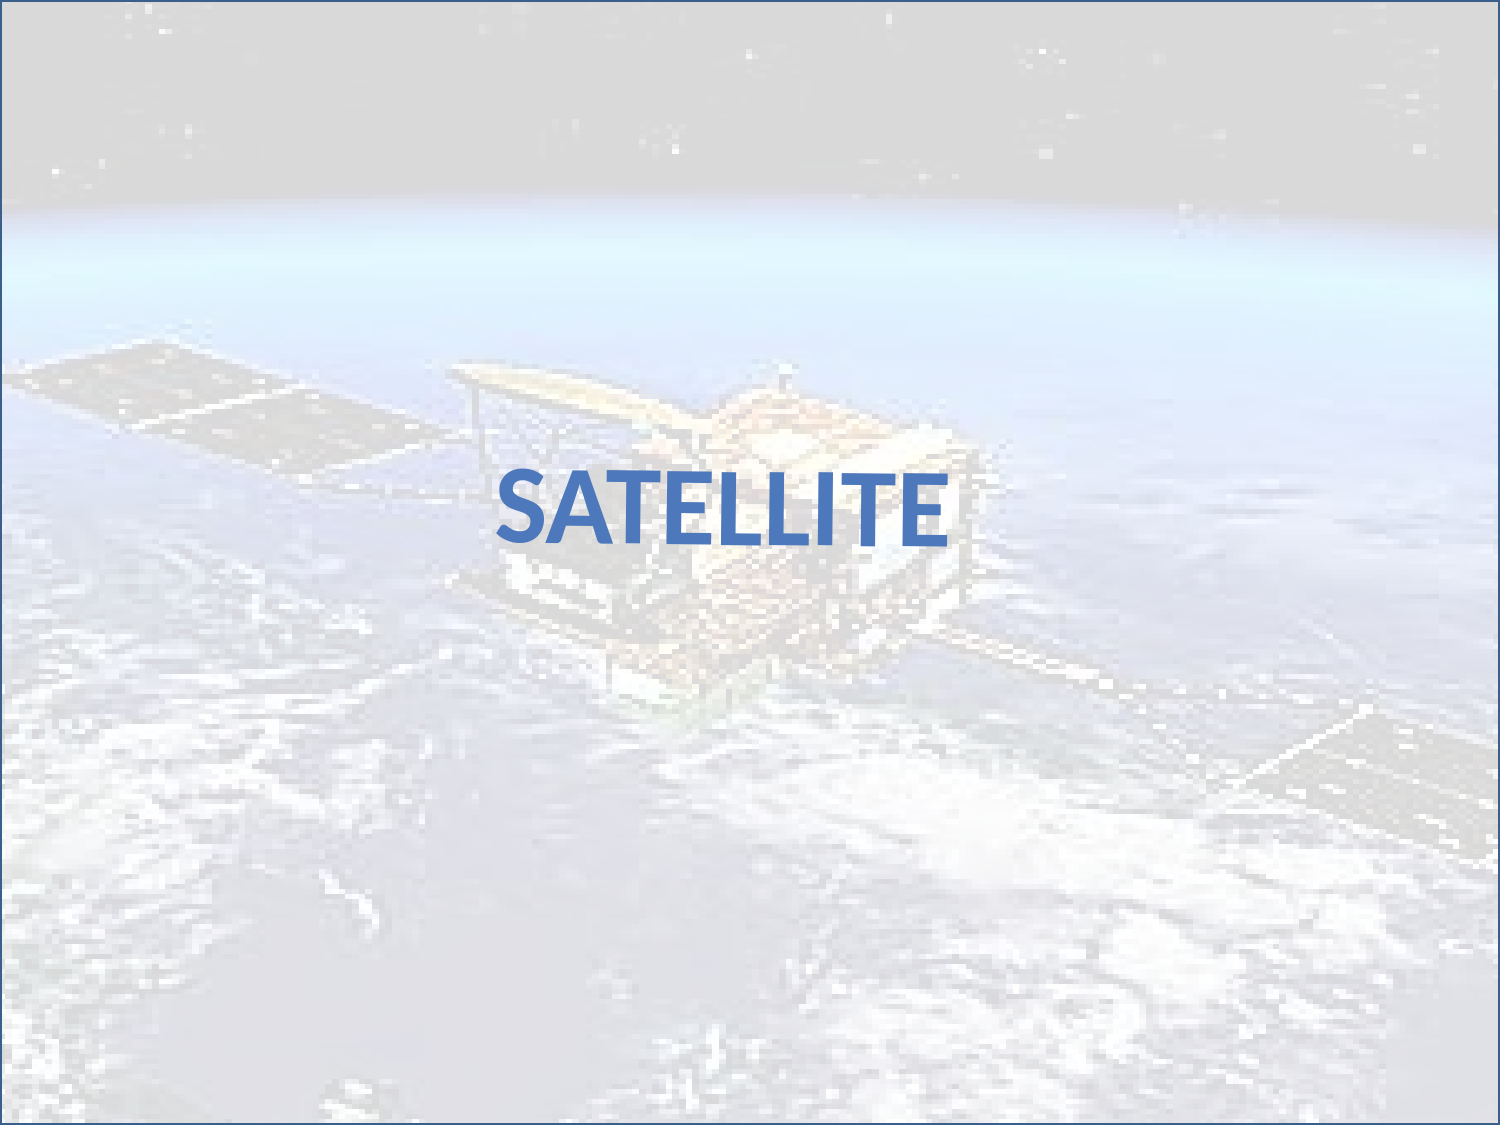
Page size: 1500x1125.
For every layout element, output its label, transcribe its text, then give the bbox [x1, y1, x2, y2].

text_box SATELLITE [454, 407, 1005, 591]
text_box [0, 0, 1500, 1125]
